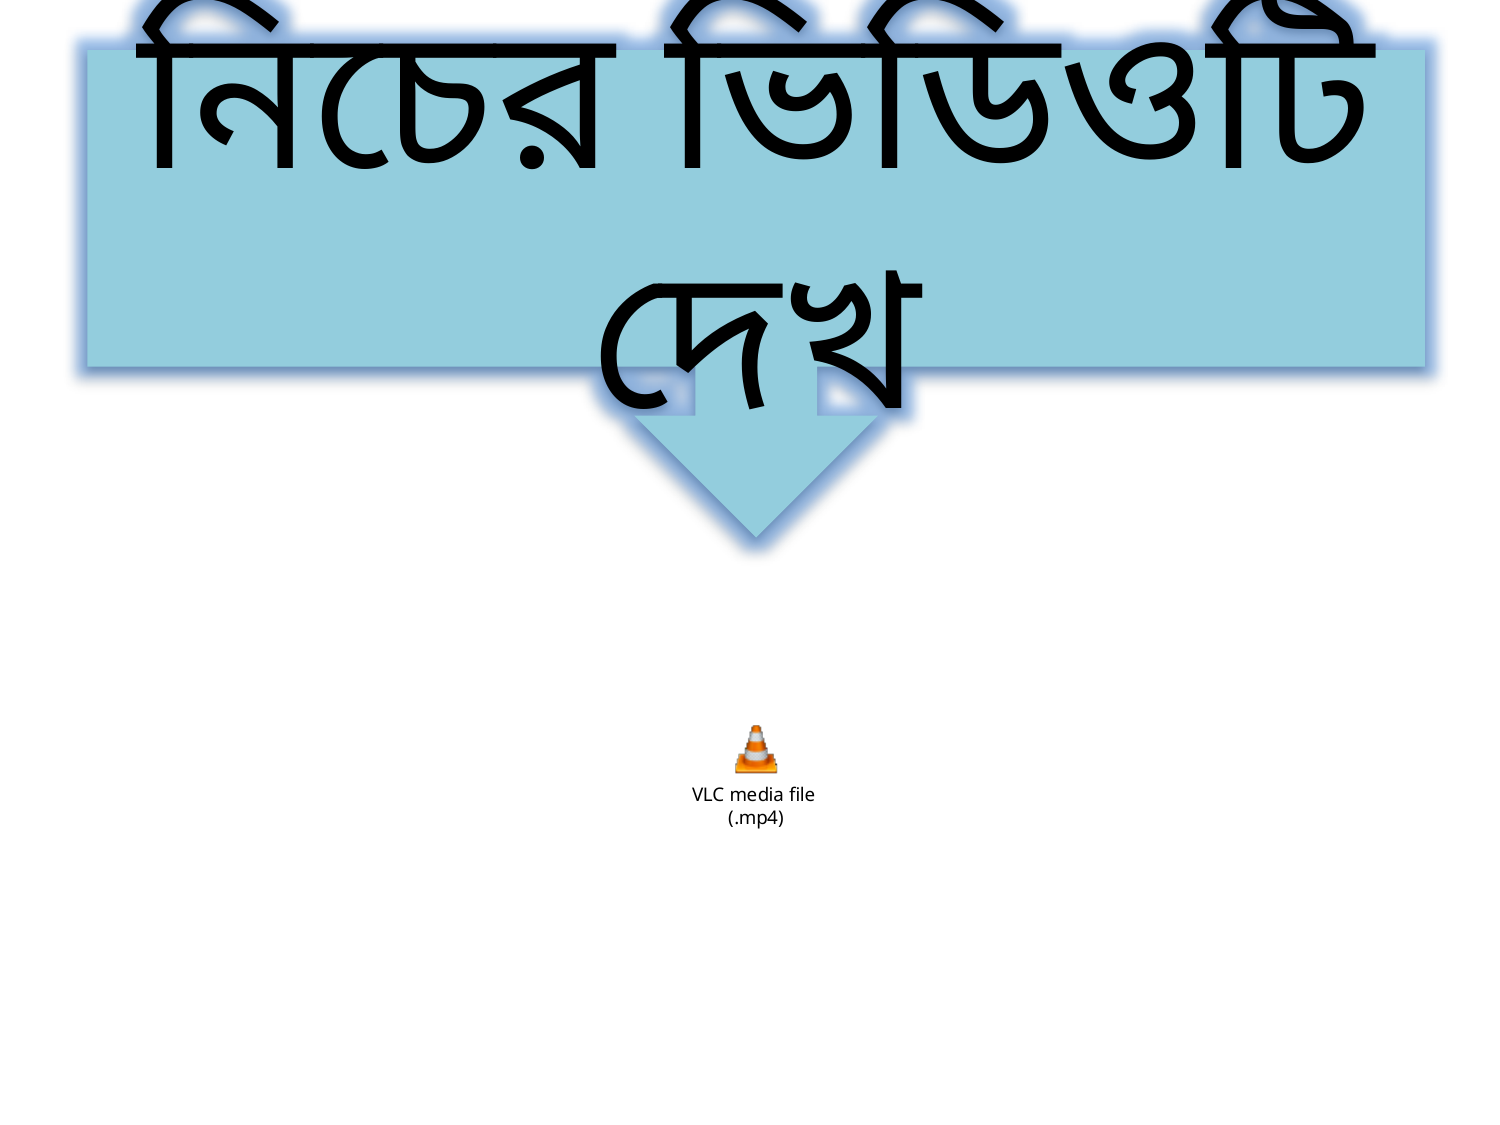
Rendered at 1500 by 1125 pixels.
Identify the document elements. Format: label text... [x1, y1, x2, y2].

text_box নিচের ভিডিওটি দেখ [85, 47, 1428, 540]
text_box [680, 724, 832, 852]
